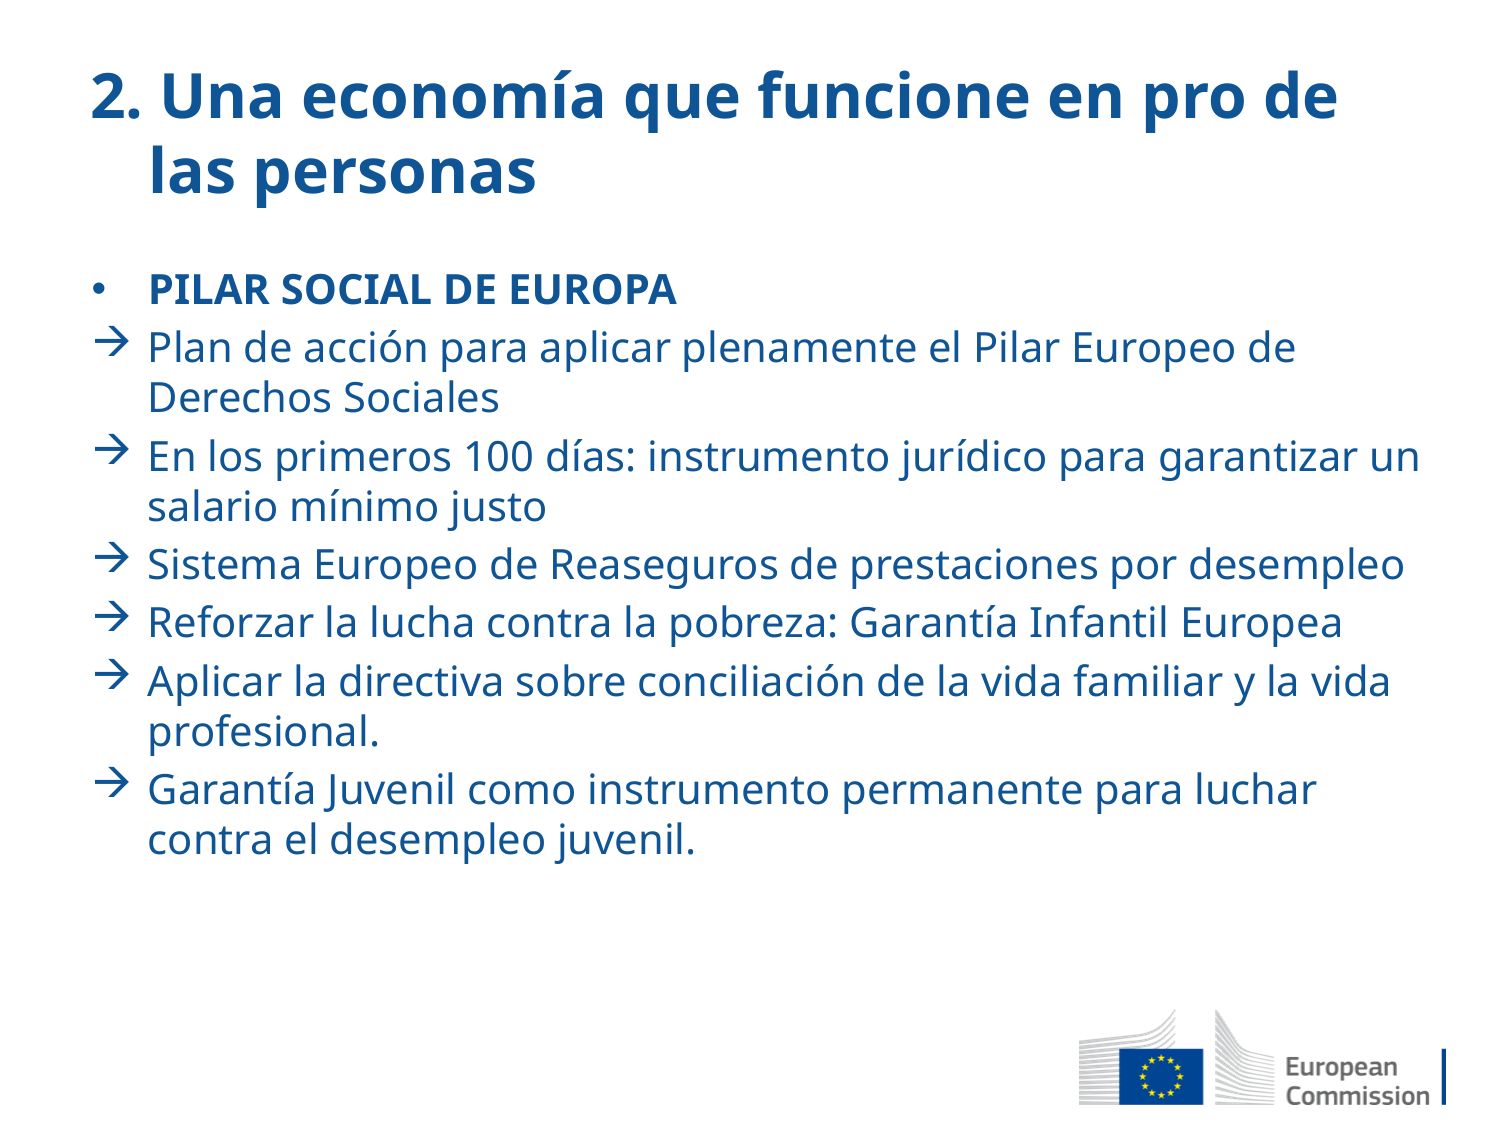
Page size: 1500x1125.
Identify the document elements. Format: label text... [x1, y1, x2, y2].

picture [1078, 1008, 1447, 1106]
title 2. Una economía que funcione en pro de las personas [75, 54, 1425, 209]
list PILAR SOCIAL DE EUROPA Plan de acción para aplicar plenamente el Pilar Europeo de Derechos Sociales En los primeros 100 días: instrumento jurídico para garantizar un salario mínimo justo Sistema Europeo de Reaseguros de prestaciones por desempleo Reforzar la lucha contra la pobreza: Garantía Infantil Europea Aplicar la directiva sobre conciliación de la vida familiar y la vida profesional. Garantía Juvenil como instrumento permanente para luchar contra el desempleo juvenil. [76, 255, 1461, 1005]
